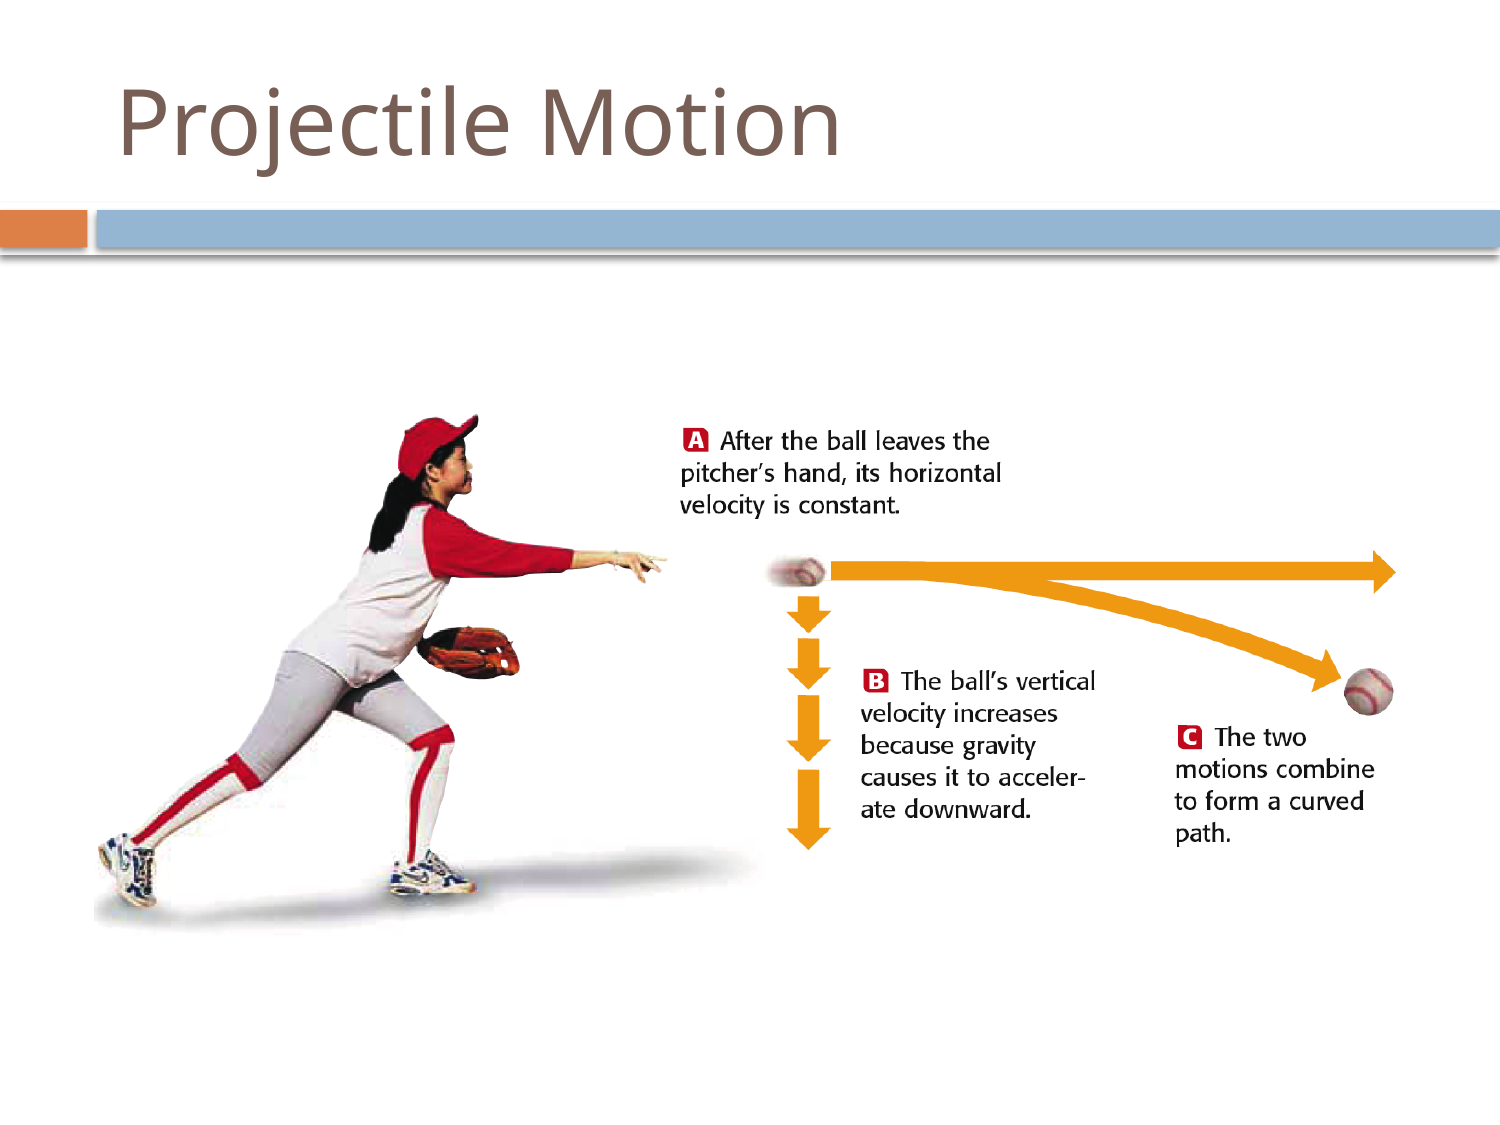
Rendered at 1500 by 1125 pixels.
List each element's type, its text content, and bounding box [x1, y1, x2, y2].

title Projectile Motion [100, 37, 1438, 200]
picture [93, 400, 1405, 938]
